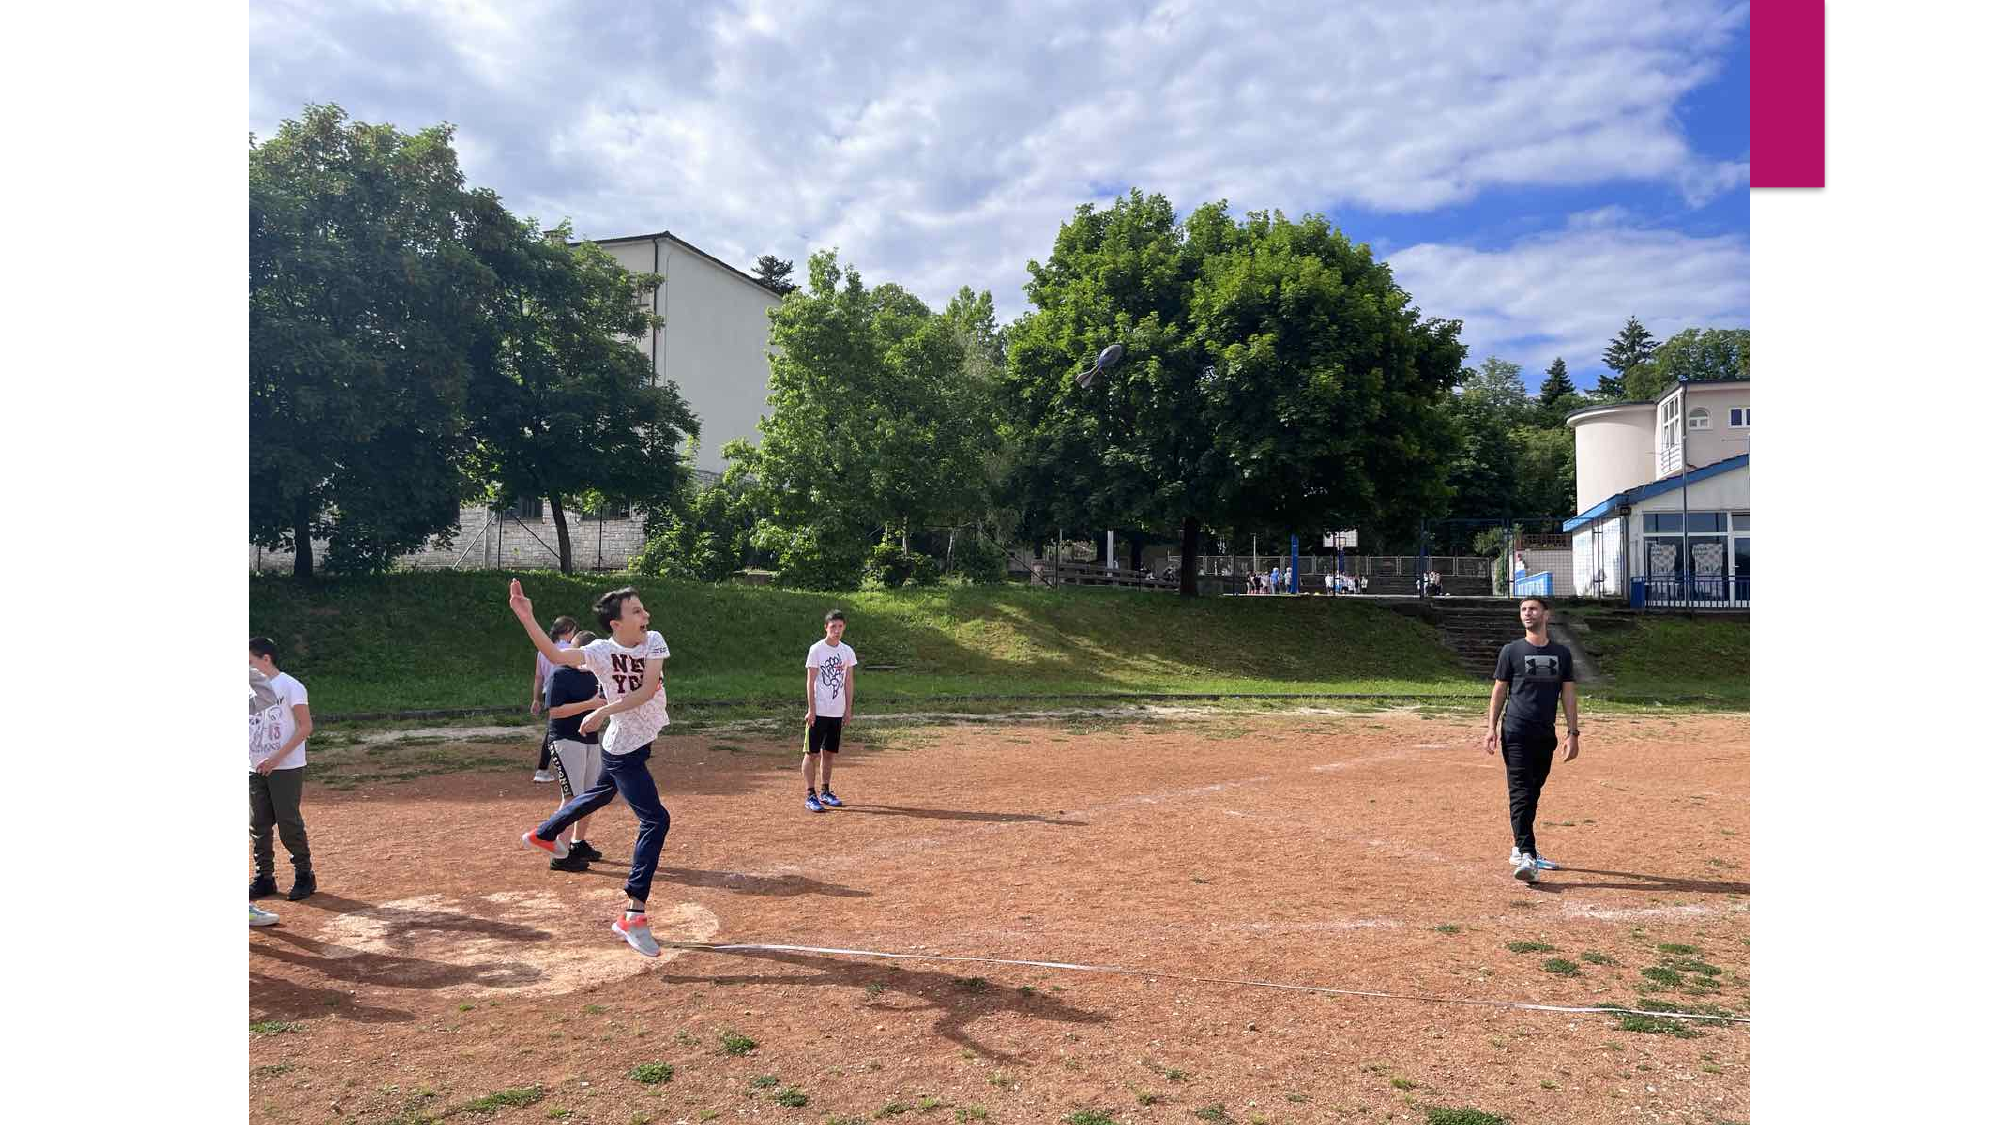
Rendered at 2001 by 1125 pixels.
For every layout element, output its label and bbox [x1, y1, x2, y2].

picture [249, 0, 1751, 1125]
